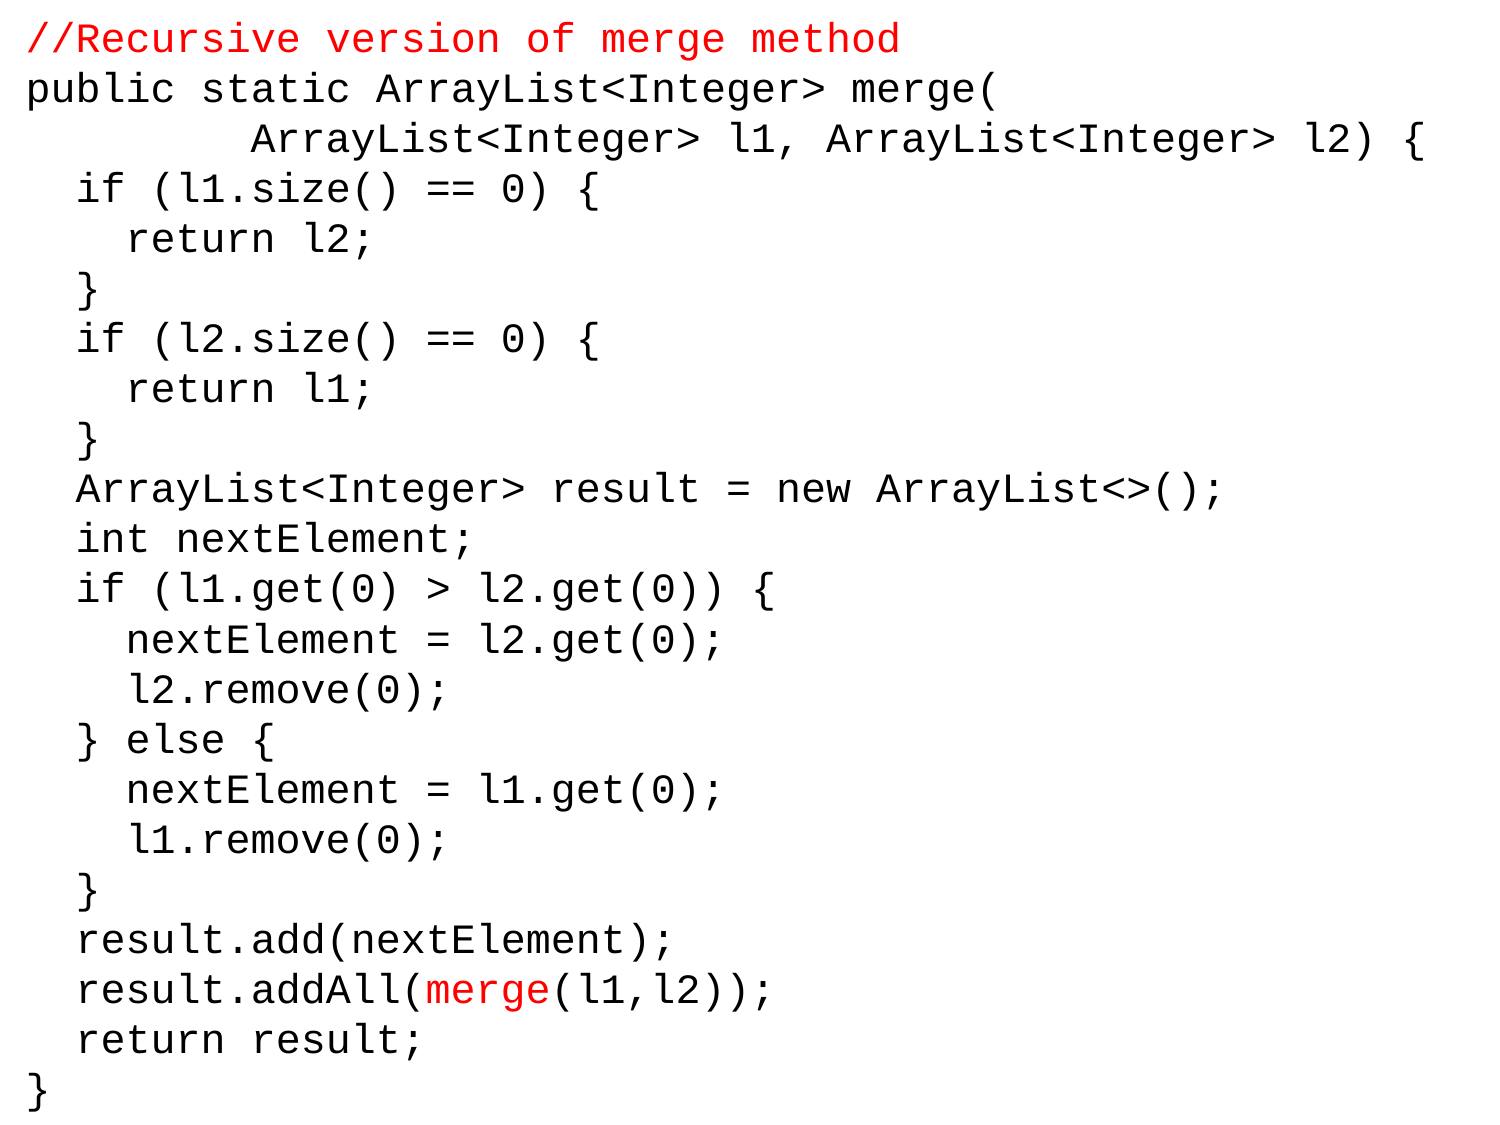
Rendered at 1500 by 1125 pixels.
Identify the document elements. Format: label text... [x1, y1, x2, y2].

text_box //Recursive version of merge method public static ArrayList<Integer> merge( ArrayList<Integer> l1, ArrayList<Integer> l2) { if (l1.size() == 0) { return l2; } if (l2.size() == 0) { return l1; } ArrayList<Integer> result = new ArrayList<>(); int nextElement; if (l1.get(0) > l2.get(0)) { nextElement = l2.get(0); l2.remove(0); } else { nextElement = l1.get(0); l1.remove(0); } result.add(nextElement); result.addAll(merge(l1,l2)); return result; } [10, 3, 1441, 1119]
